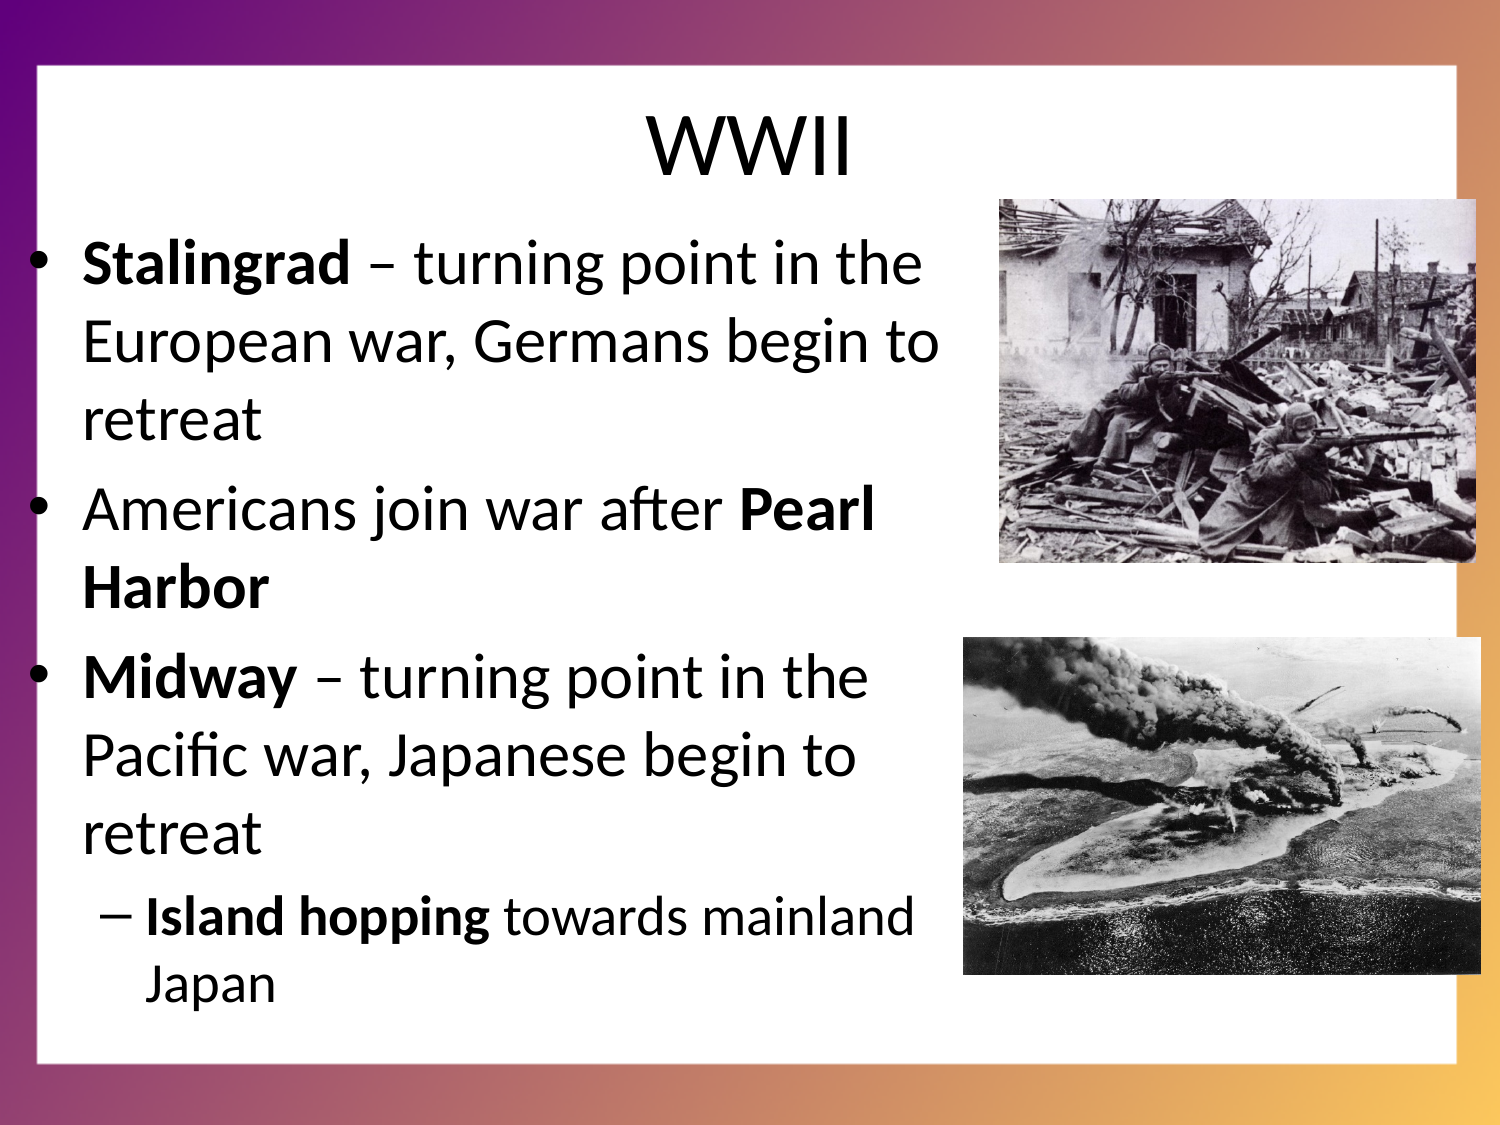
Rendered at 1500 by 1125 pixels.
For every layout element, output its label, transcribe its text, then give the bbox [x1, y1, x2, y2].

picture [0, 0, 1500, 1125]
title WWII [75, 45, 1425, 212]
list Stalingrad – turning point in the European war, Germans begin to retreat Americans join war after Pearl Harbor Midway – turning point in the Pacific war, Japanese begin to retreat Island hopping towards mainland Japan [12, 212, 1000, 1025]
